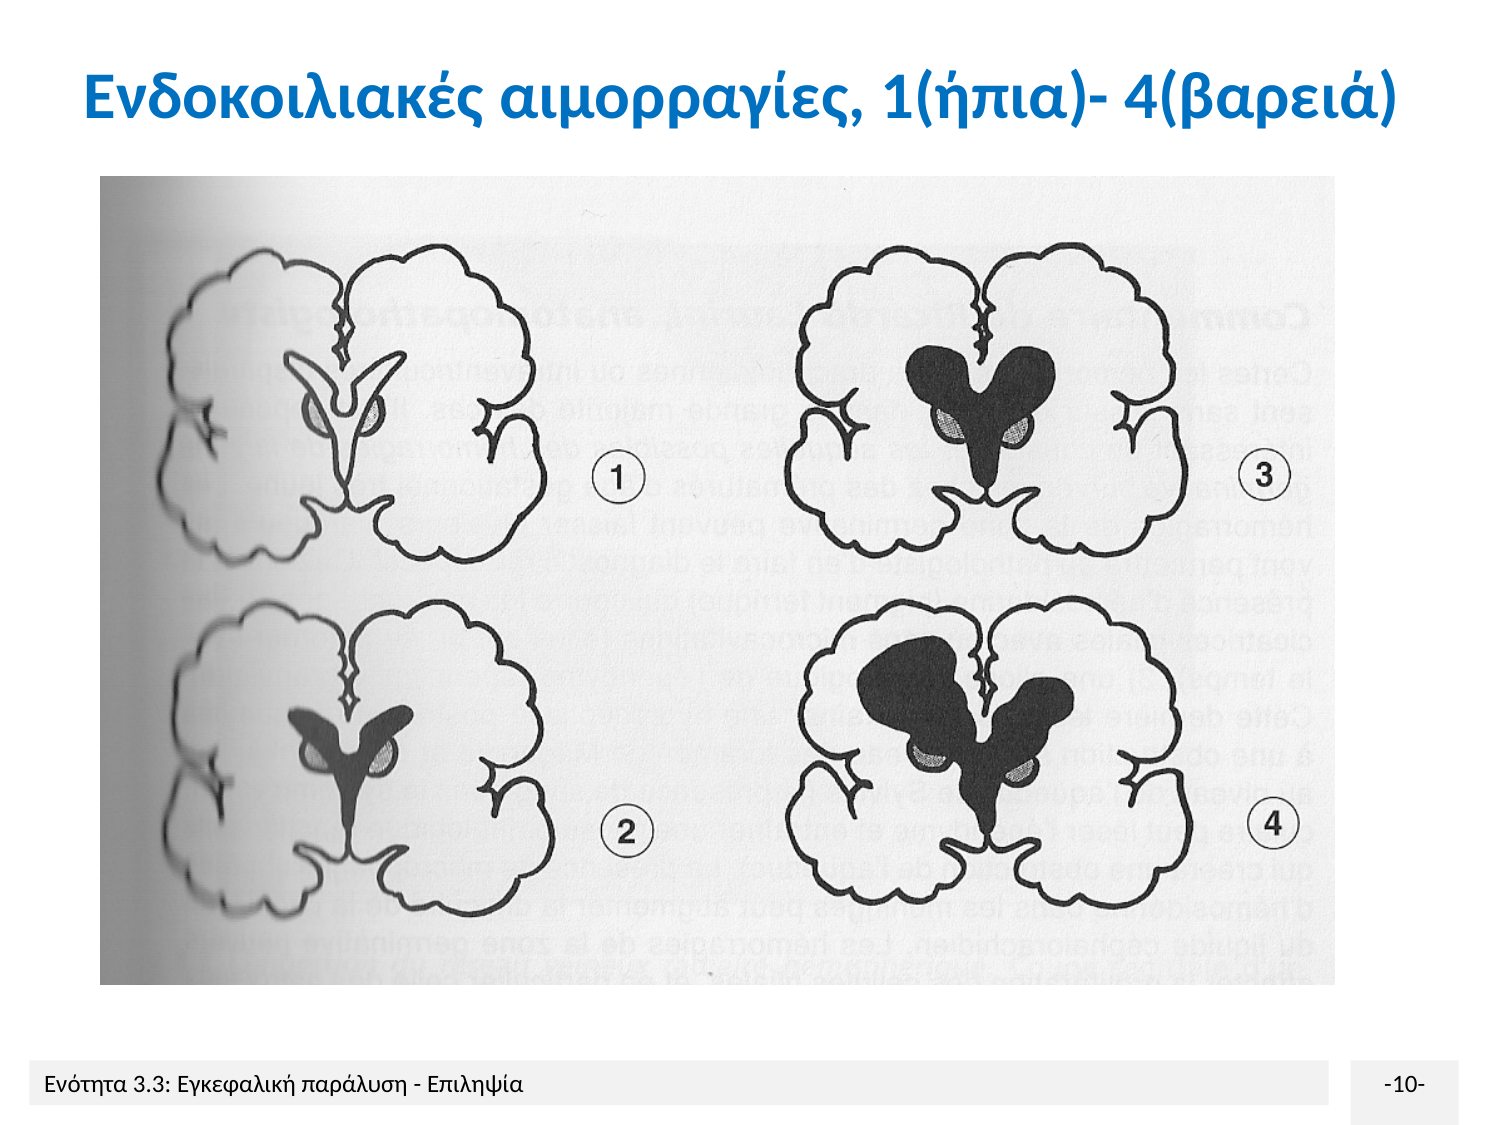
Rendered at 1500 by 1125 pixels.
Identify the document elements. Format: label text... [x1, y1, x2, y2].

title Ενδοκοιλιακές αιμορραγίες, 1(ήπια)- 4(βαρειά) [67, 10, 1418, 173]
picture [100, 176, 1335, 985]
